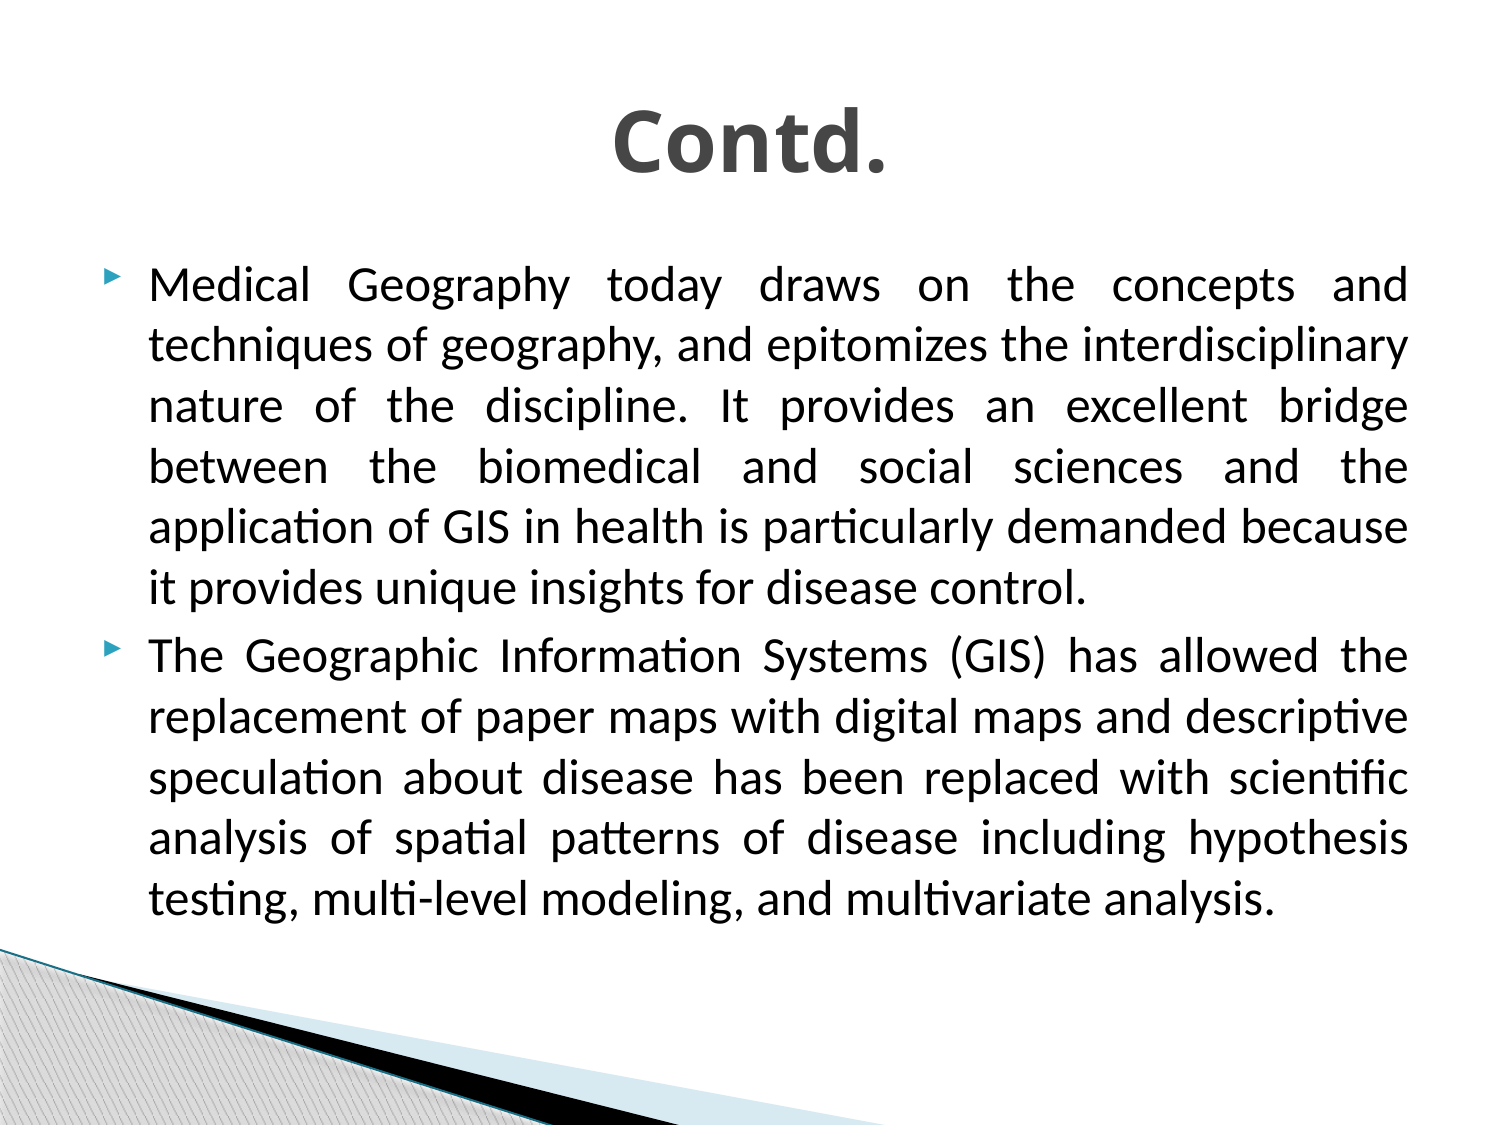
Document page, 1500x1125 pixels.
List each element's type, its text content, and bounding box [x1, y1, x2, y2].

title Contd. [75, 45, 1425, 233]
list Medical Geography today draws on the concepts and techniques of geography, and epitomizes the interdisciplinary nature of the discipline. It provides an excellent bridge between the biomedical and social sciences and the application of GIS in health is particularly demanded because it provides unique insights for disease control. The Geographic Information Systems (GIS) has allowed the replacement of paper maps with digital maps and descriptive speculation about disease has been replaced with scientific analysis of spatial patterns of disease including hypothesis testing, multi-level modeling, and multivariate analysis. [75, 243, 1425, 986]
